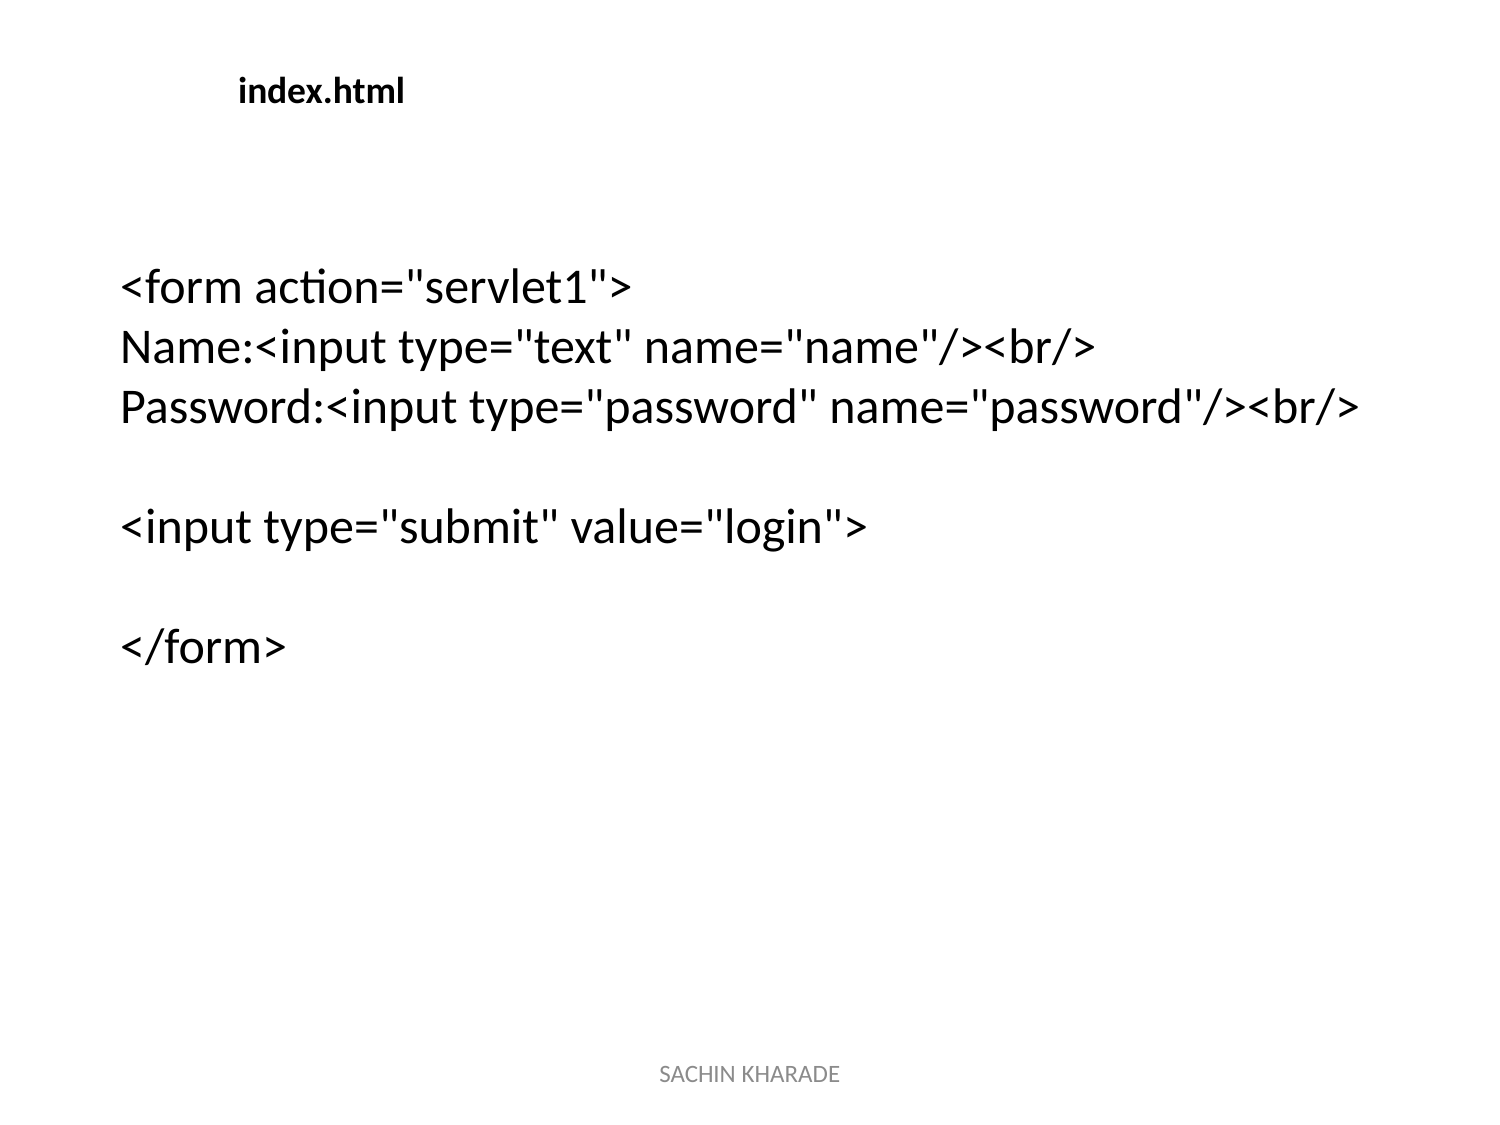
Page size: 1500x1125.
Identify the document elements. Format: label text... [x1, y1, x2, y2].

text_box <form action="servlet1"> Name:<input type="text" name="name"/><br/> Password:<input type="password" name="password"/><br/> <input type="submit" value="login"> </form> [105, 246, 1442, 681]
text_box index.html [223, 58, 421, 119]
footer SACHIN KHARADE [512, 1042, 988, 1103]
